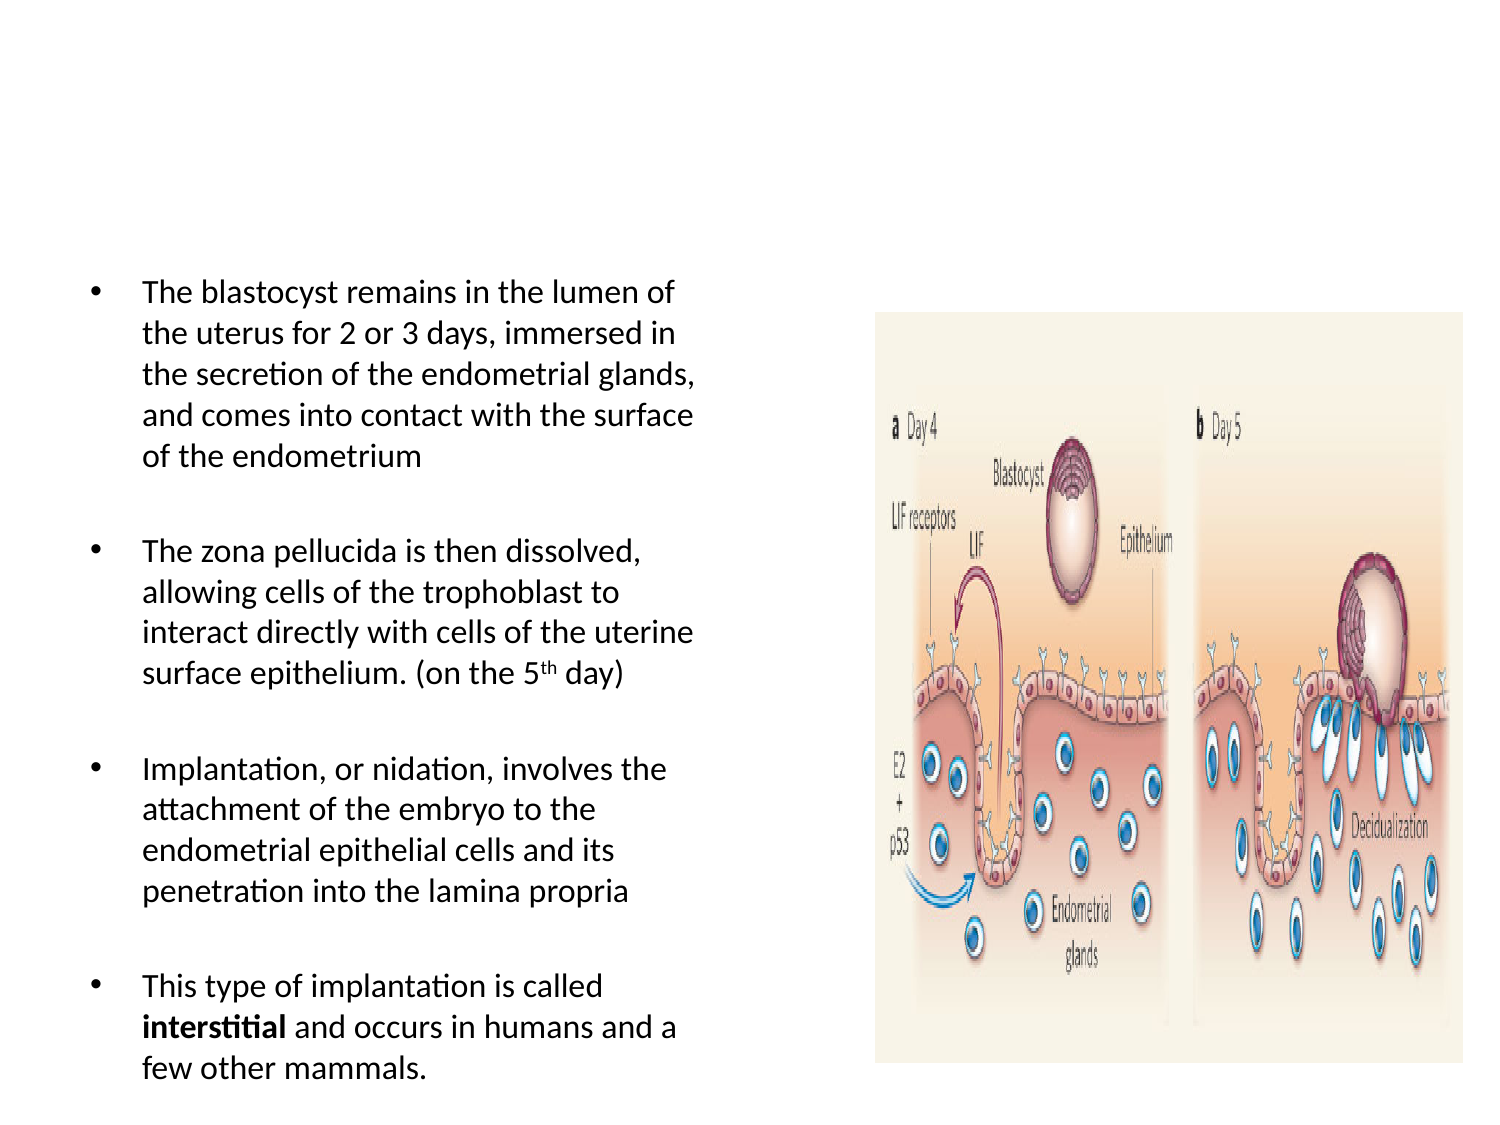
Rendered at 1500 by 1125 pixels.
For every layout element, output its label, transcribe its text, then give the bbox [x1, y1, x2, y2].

list The blastocyst remains in the lumen of the uterus for 2 or 3 days, immersed in the secretion of the endometrial glands, and comes into contact with the surface of the endometrium The zona pellucida is then dissolved, allowing cells of the trophoblast to interact directly with cells of the uterine surface epithelium. (on the 5th day) Implantation, or nidation, involves the attachment of the embryo to the endometrial epithelial cells and its penetration into the lamina propria This type of implantation is called interstitial and occurs in humans and a few other mammals. [75, 262, 713, 1125]
picture [874, 312, 1463, 1063]
